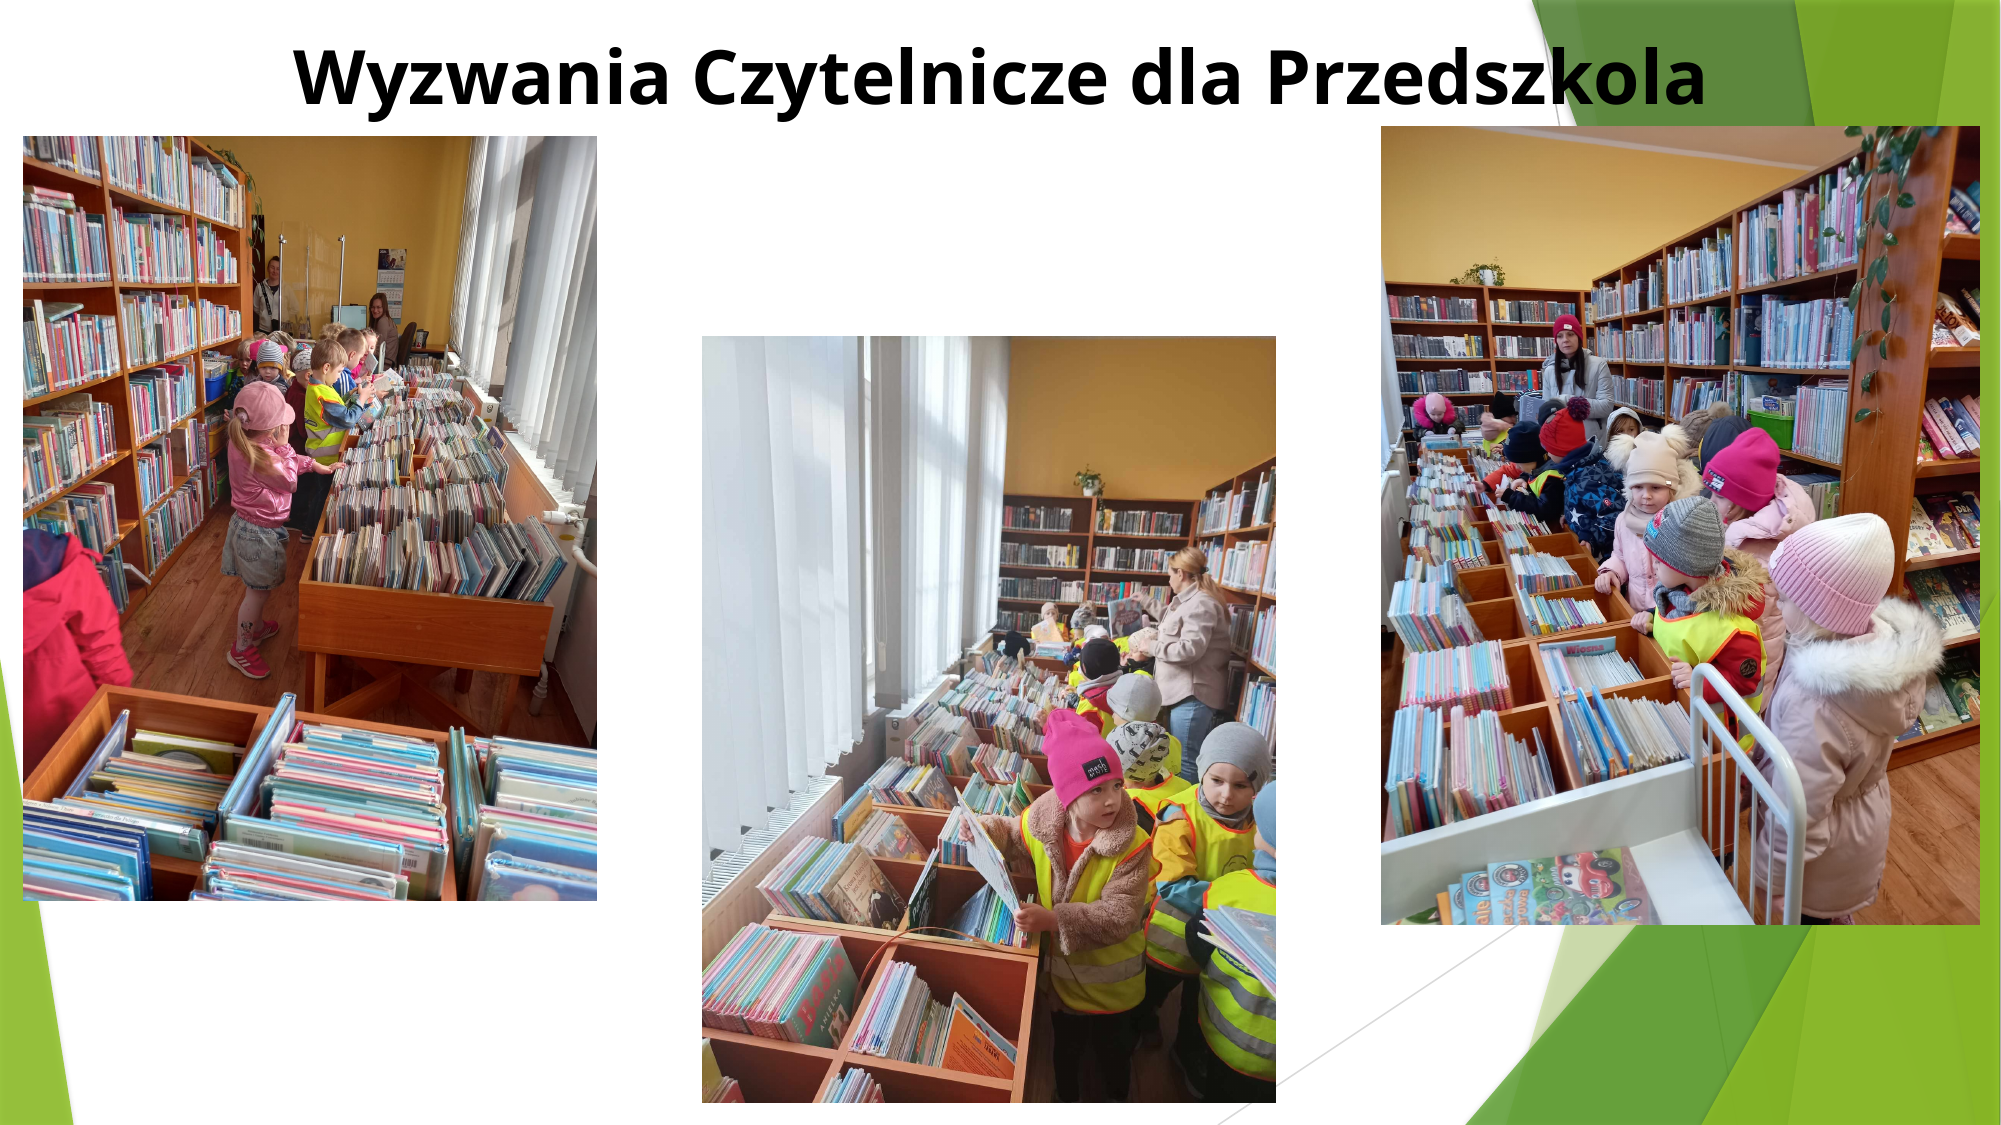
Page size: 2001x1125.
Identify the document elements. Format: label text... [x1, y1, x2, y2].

picture [701, 335, 1277, 1103]
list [22, 135, 597, 902]
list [1380, 126, 1981, 926]
title Wyzwania Czytelnicze dla Przedszkola [111, 22, 1892, 317]
